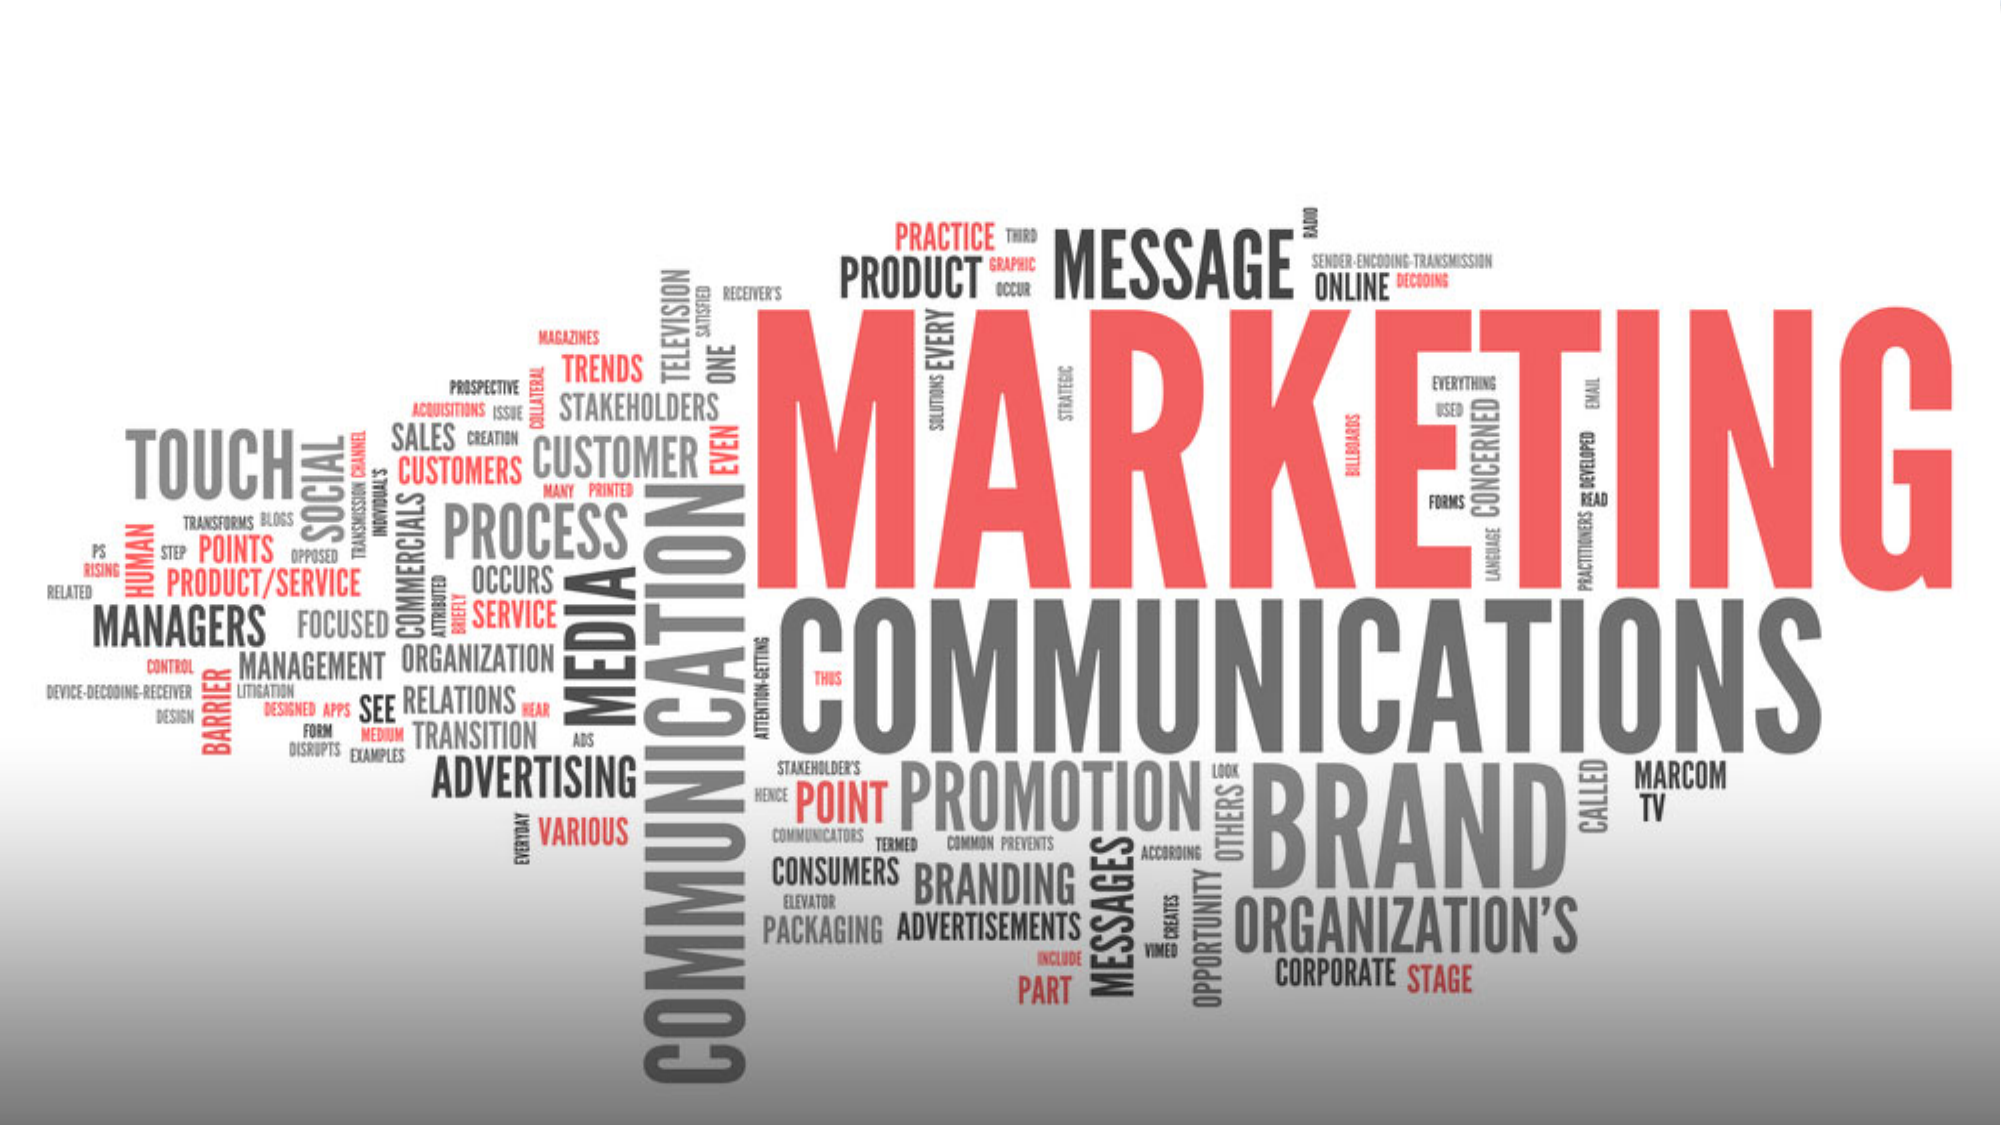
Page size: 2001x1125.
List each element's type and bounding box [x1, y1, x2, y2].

list [0, 0, 2000, 1125]
